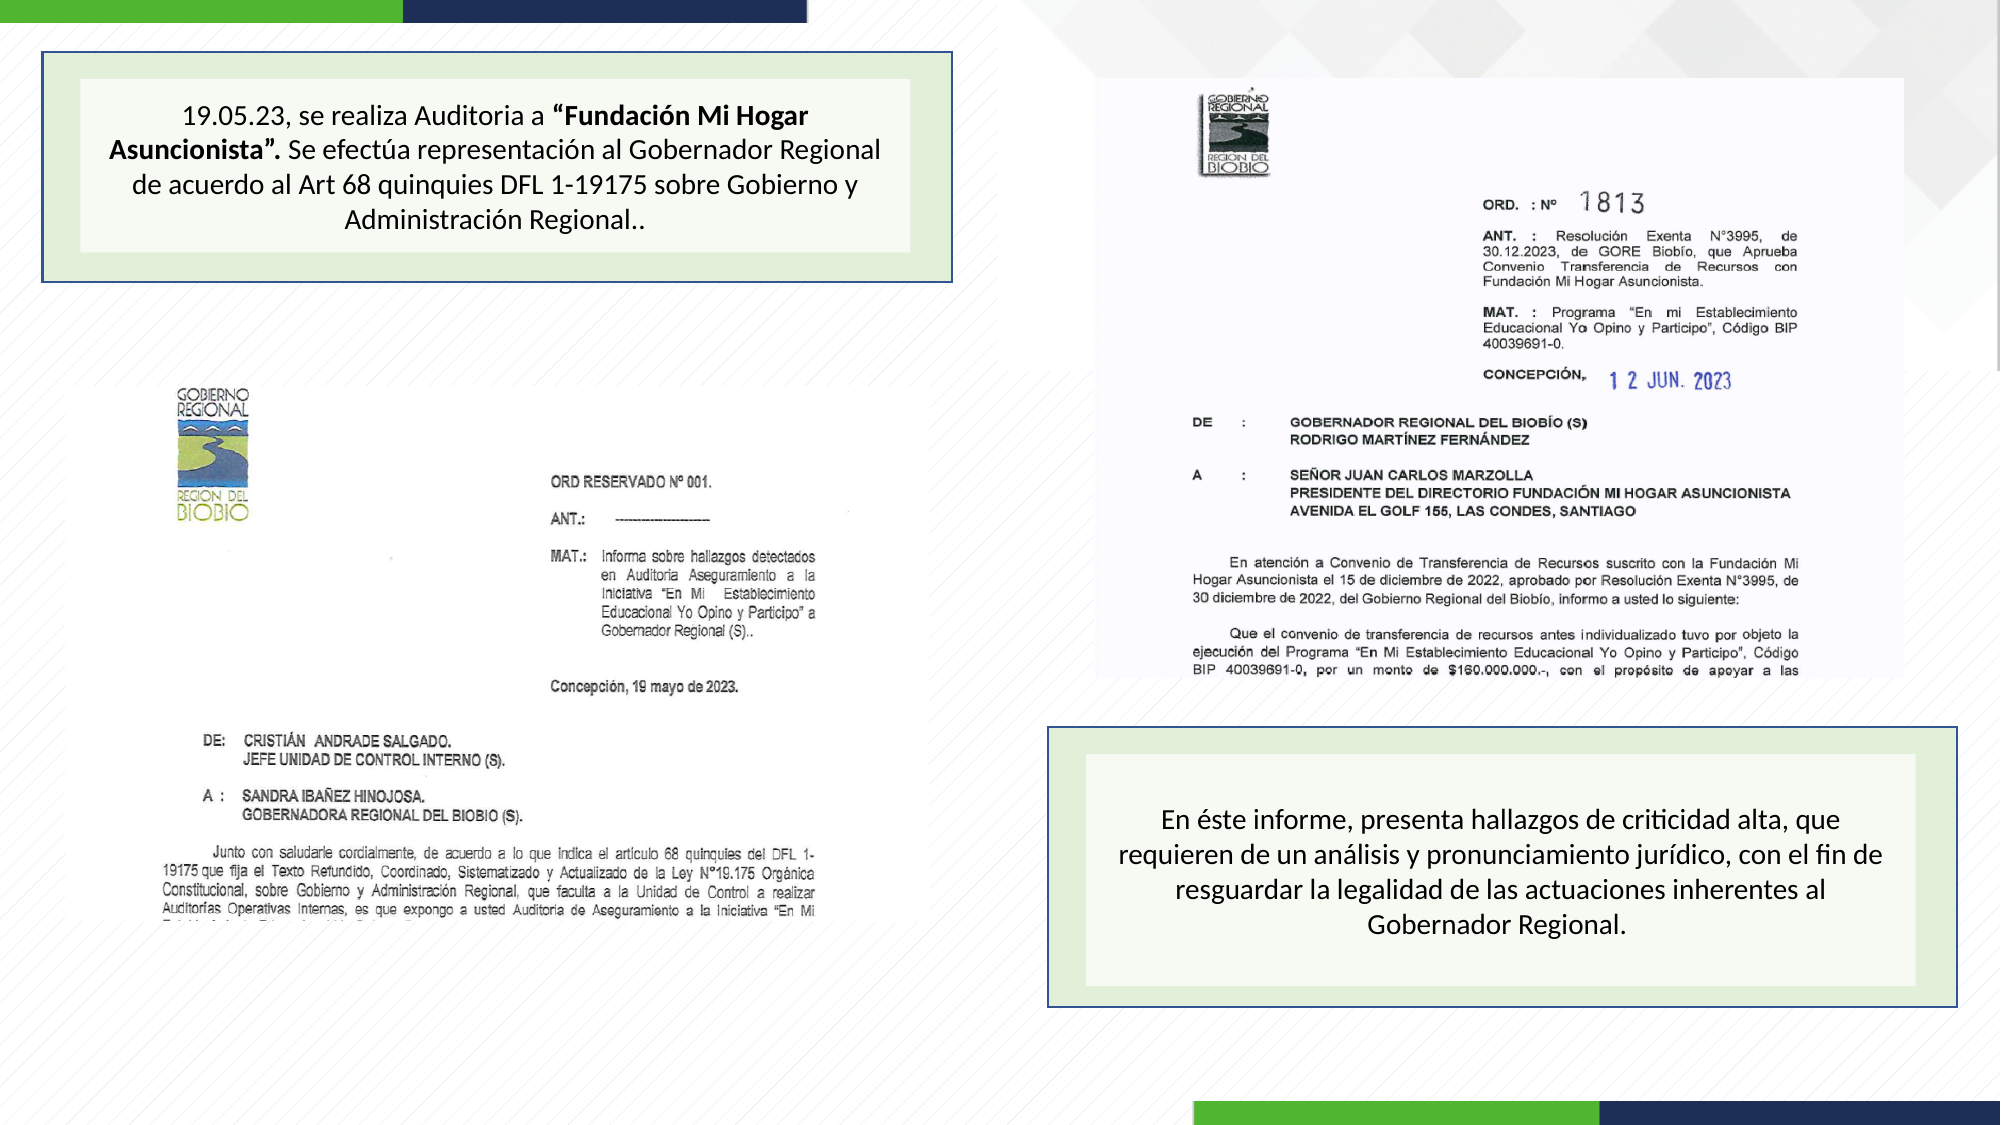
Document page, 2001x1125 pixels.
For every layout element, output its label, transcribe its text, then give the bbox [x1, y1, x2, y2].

picture [997, 0, 2000, 678]
text_box 19.05.23, se realiza Auditoria a “Fundación Mi Hogar Asuncionista”. Se efectúa representación al Gobernador Regional de acuerdo al Art 68 quinquies DFL 1-19175 sobre Gobierno y Administración Regional.. [79, 78, 911, 253]
text_box [41, 51, 953, 283]
picture [65, 386, 929, 921]
text_box [1047, 726, 1958, 1008]
picture [0, 0, 809, 23]
text_box En éste informe, presenta hallazgos de criticidad alta, que requieren de un análisis y pronunciamiento jurídico, con el fin de resguardar la legalidad de las actuaciones inherentes al Gobernador Regional. [1085, 753, 1917, 987]
picture [1192, 1101, 2000, 1125]
